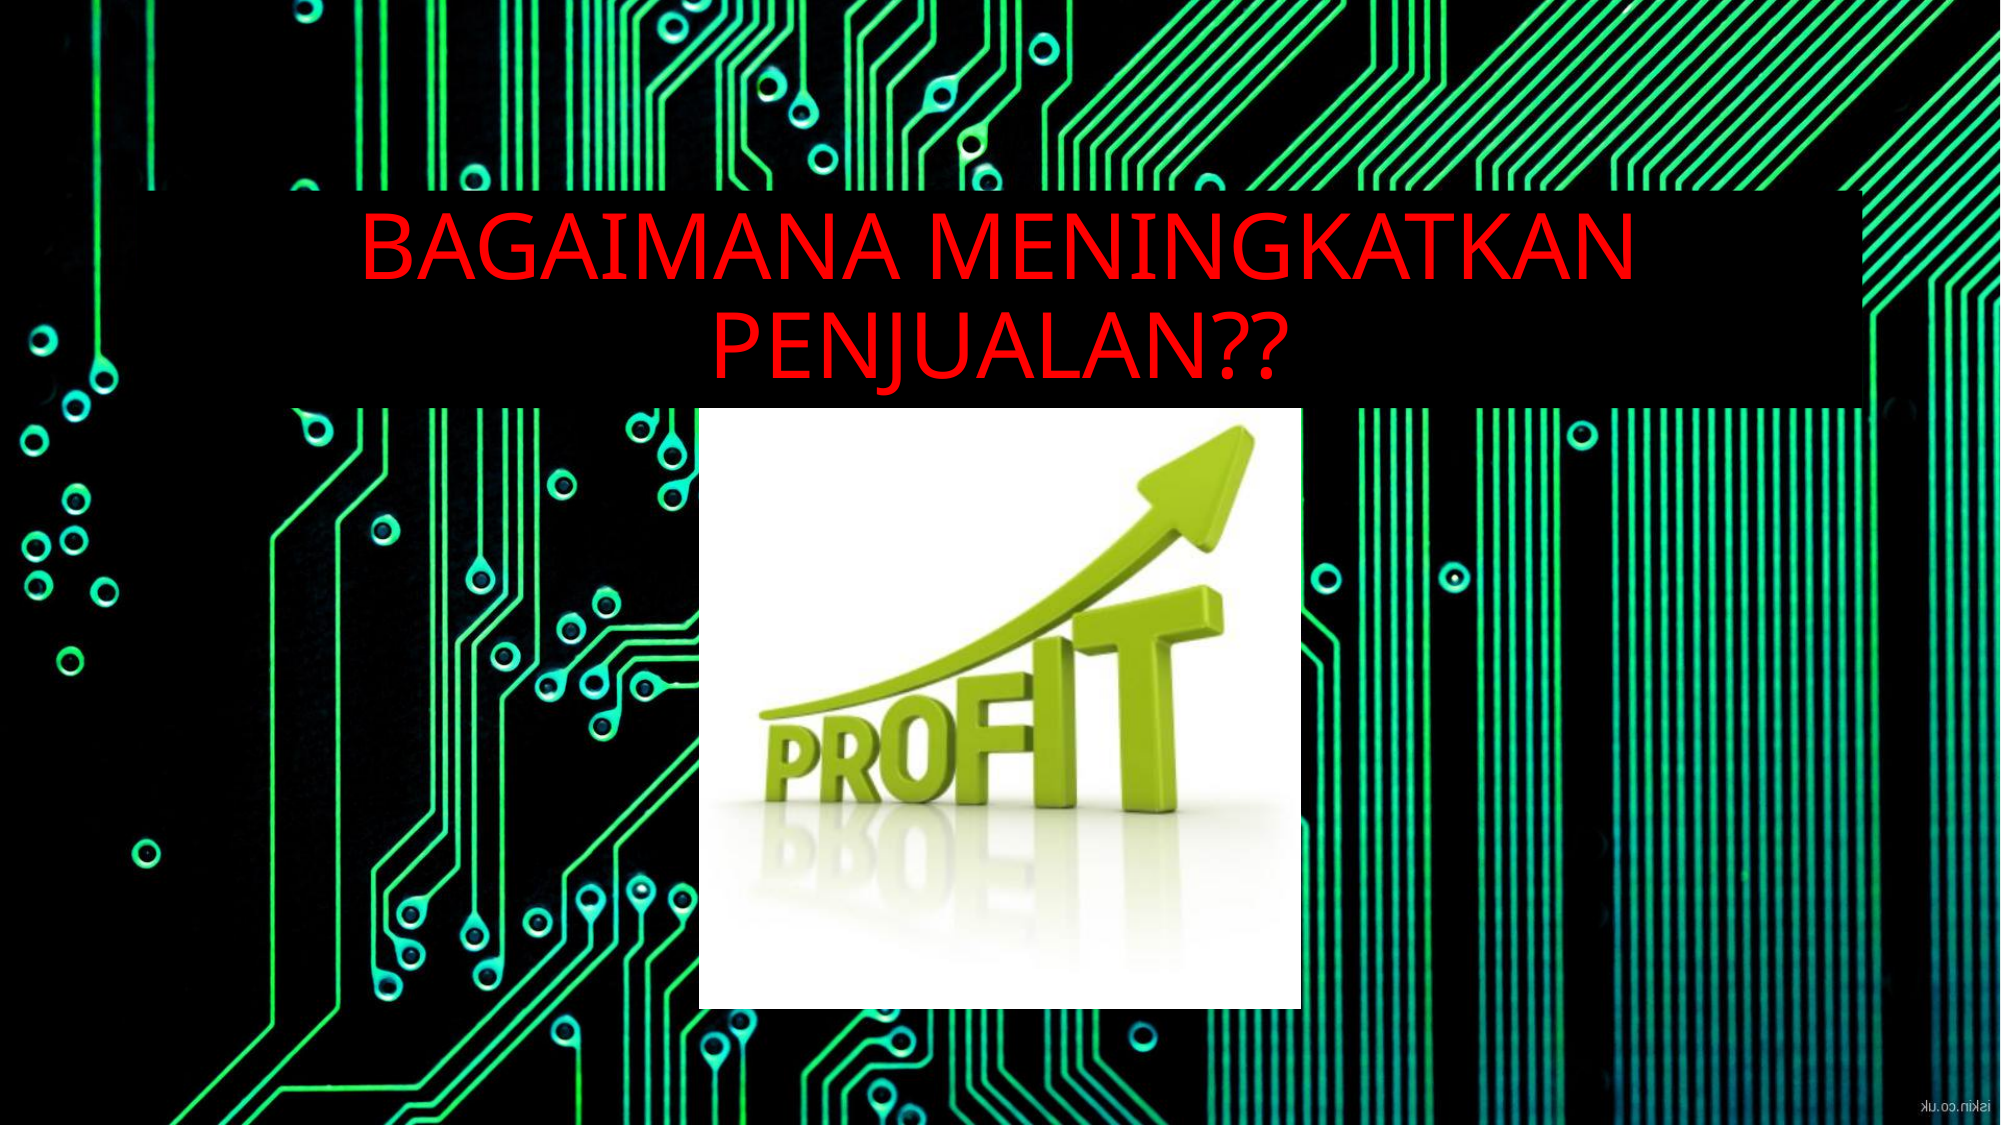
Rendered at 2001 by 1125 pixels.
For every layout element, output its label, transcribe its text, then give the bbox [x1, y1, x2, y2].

picture [0, 0, 2001, 1125]
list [699, 408, 1301, 1009]
title BAGAIMANA MENINGKATKAN PENJUALAN?? [137, 190, 1863, 409]
